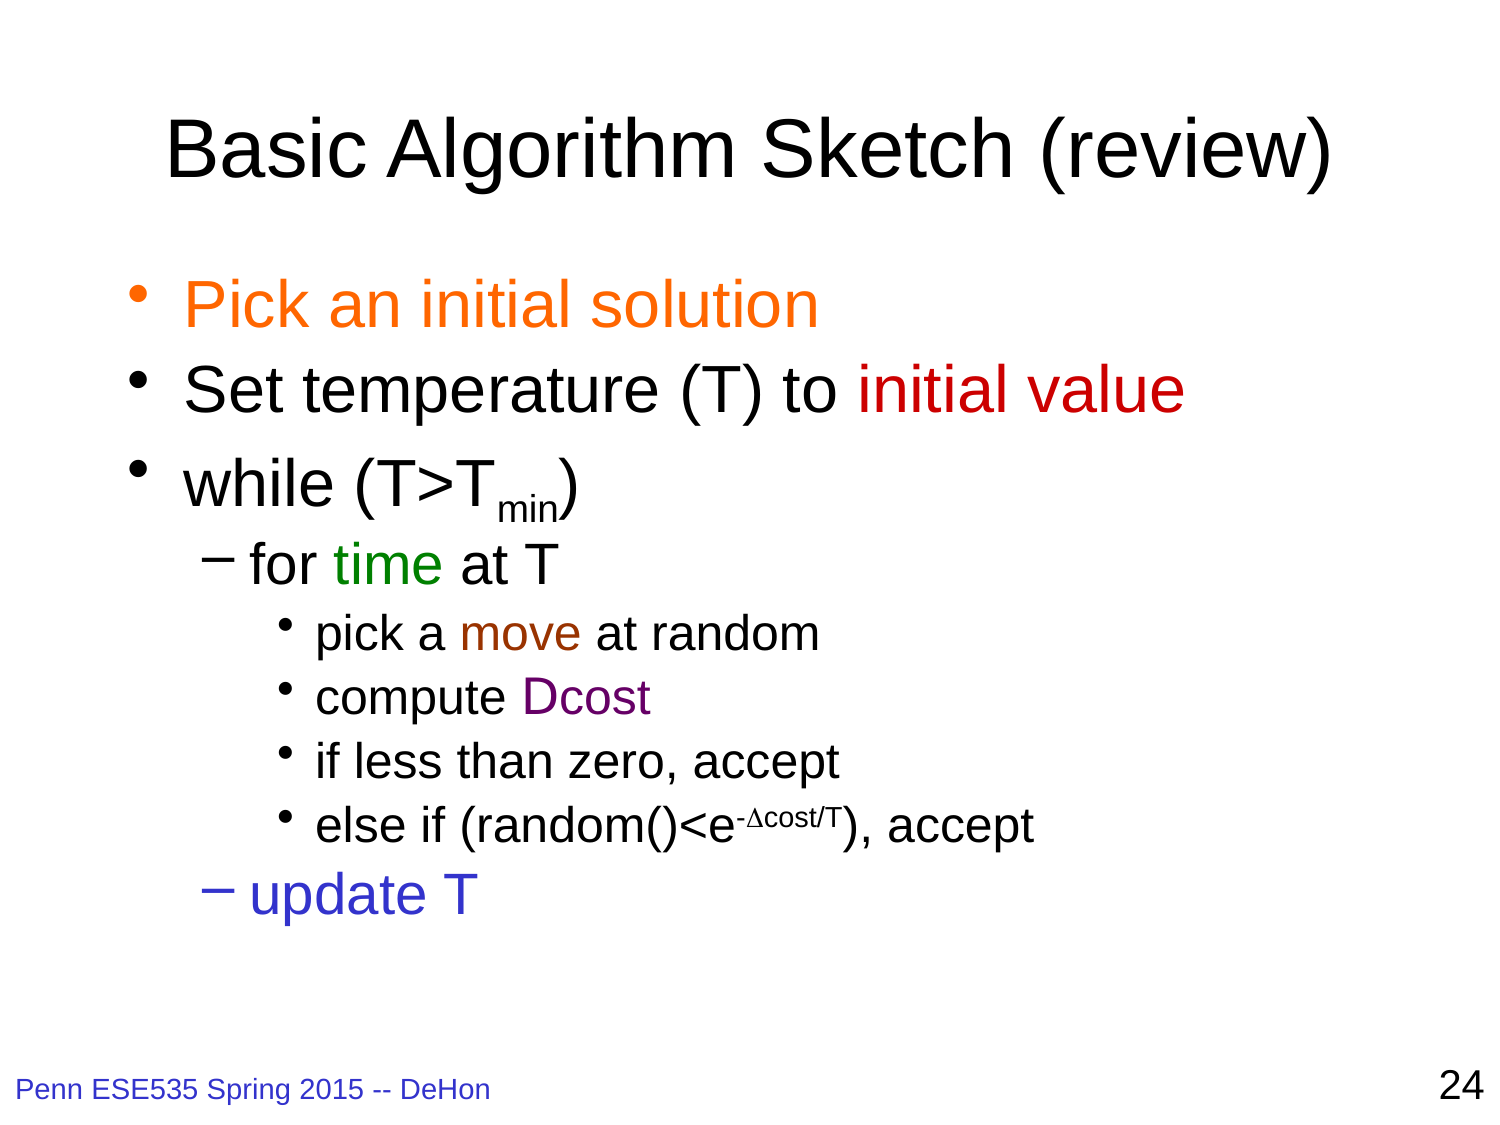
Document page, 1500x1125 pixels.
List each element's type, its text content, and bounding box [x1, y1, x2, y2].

slide_number 24 [1187, 1049, 1500, 1125]
title Basic Algorithm Sketch (review) [112, 49, 1388, 238]
list Pick an initial solution Set temperature (T) to initial value while (T>Tmin) for time at T pick a move at random compute Dcost if less than zero, accept else if (random()<e-Dcost/T), accept update T [112, 262, 1413, 1001]
slide_number Penn ESE535 Spring 2015 -- DeHon [0, 1062, 576, 1125]
